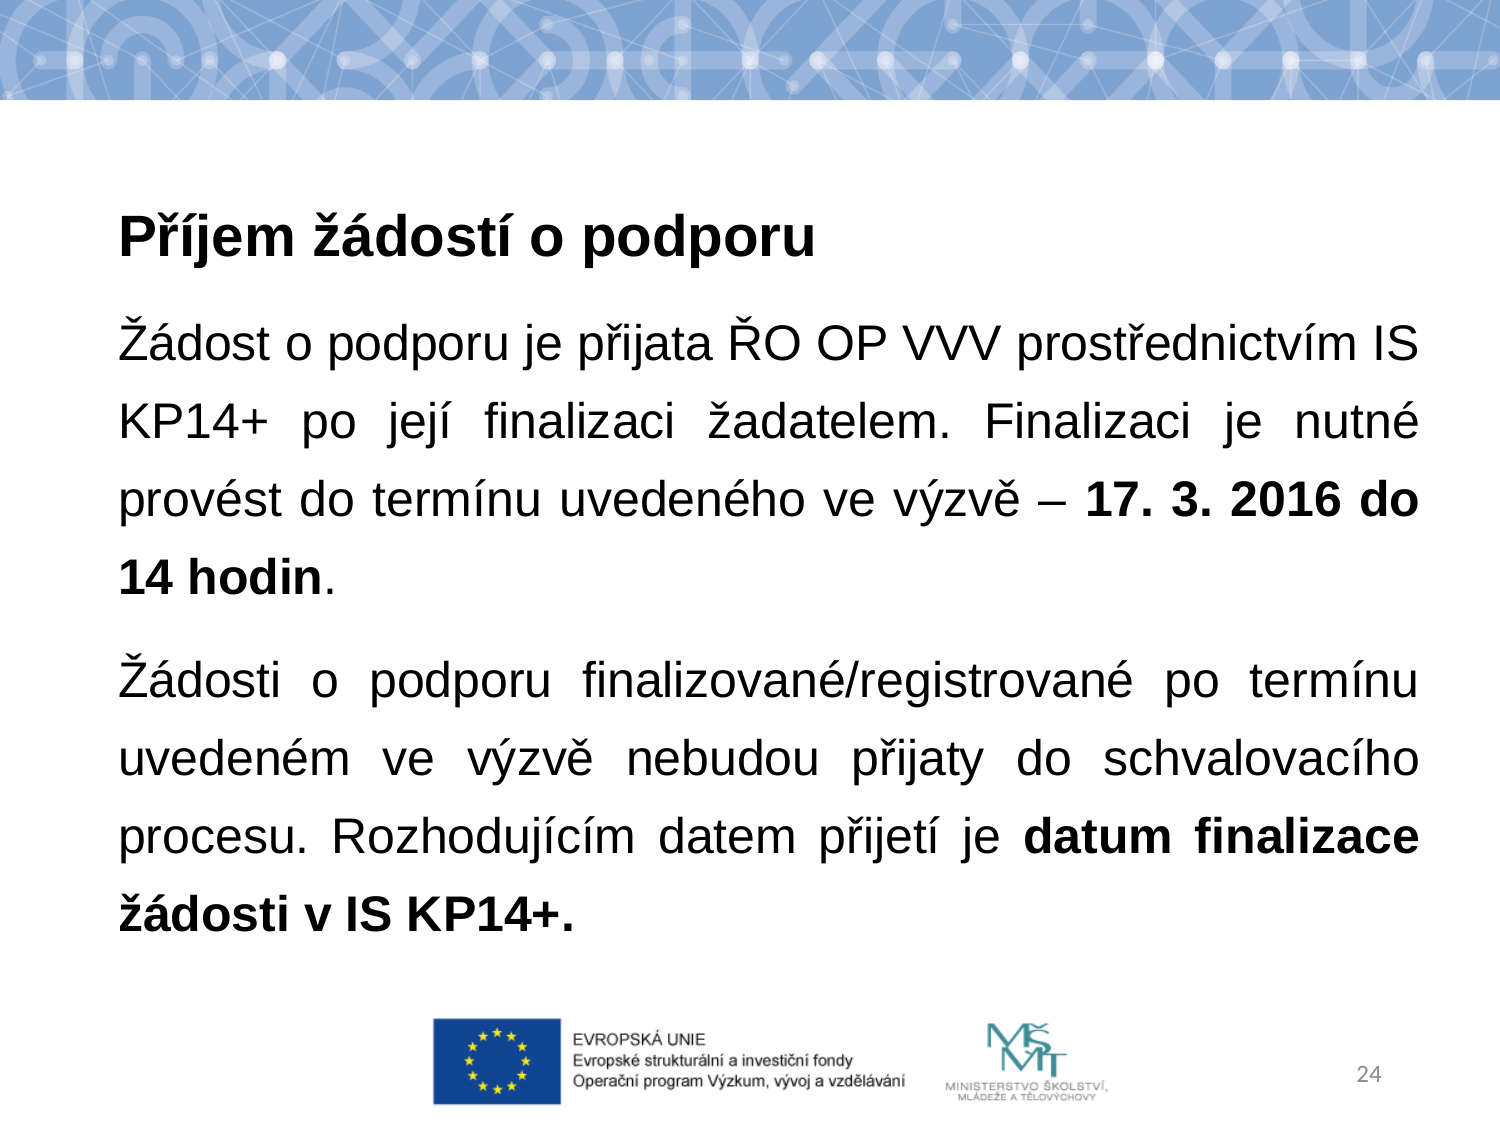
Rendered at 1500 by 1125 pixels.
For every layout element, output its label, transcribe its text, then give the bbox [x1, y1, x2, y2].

picture [0, 0, 1500, 101]
slide_number 24 [1059, 1042, 1397, 1103]
text_box Příjem žádostí o podporu Žádost o podporu je přijata ŘO OP VVV prostřednictvím IS KP14+ po její finalizaci žadatelem. Finalizaci je nutné provést do termínu uvedeného ve výzvě – 17. 3. 2016 do 14 hodin. Žádosti o podporu finalizované/registrované po termínu uvedeném ve výzvě nebudou přijaty do schvalovacího procesu. Rozhodujícím datem přijetí je datum finalizace žádosti v IS KP14+. [103, 109, 1436, 1034]
picture [388, 1034, 1145, 1125]
